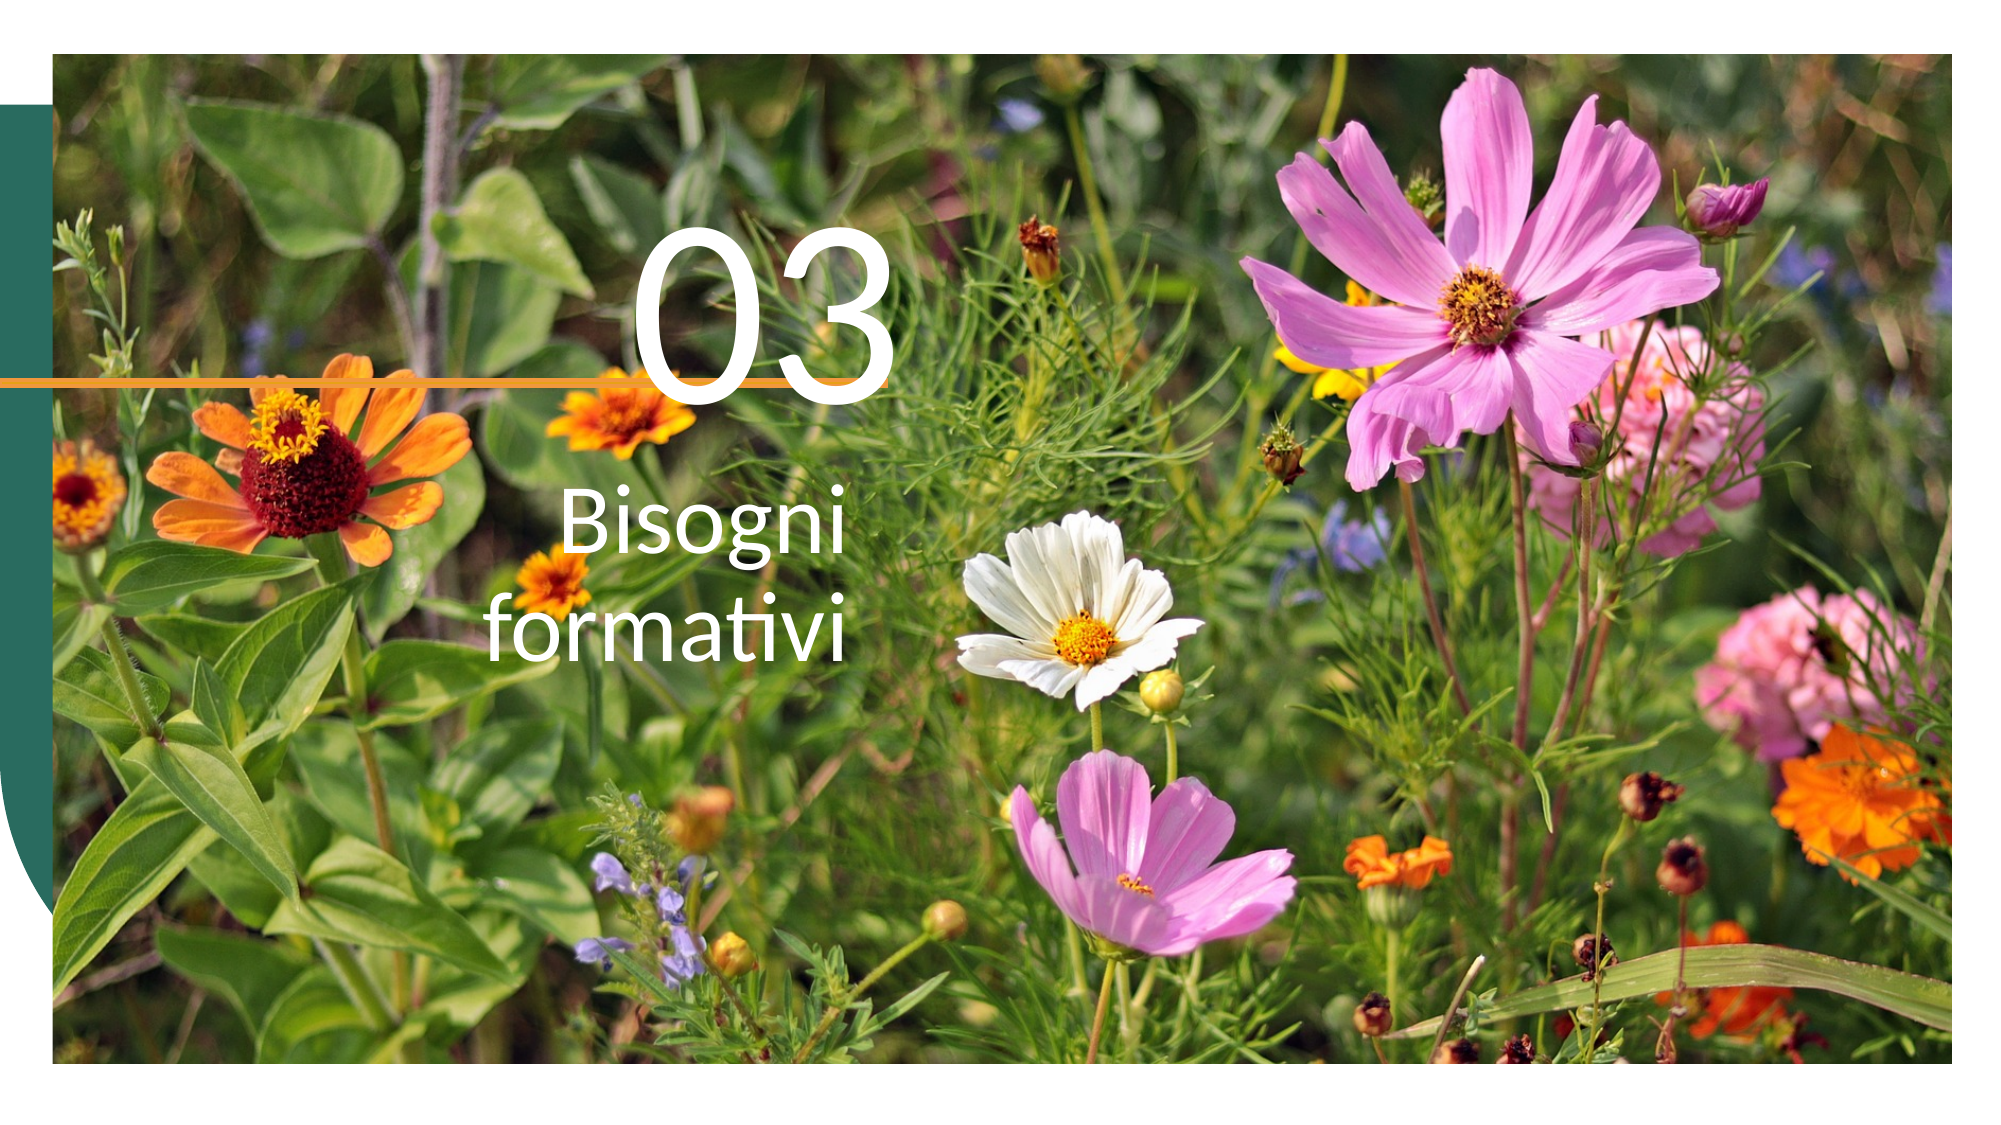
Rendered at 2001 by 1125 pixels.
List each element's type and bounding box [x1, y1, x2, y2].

picture [52, 54, 1953, 1064]
text_box [0, 380, 47, 387]
